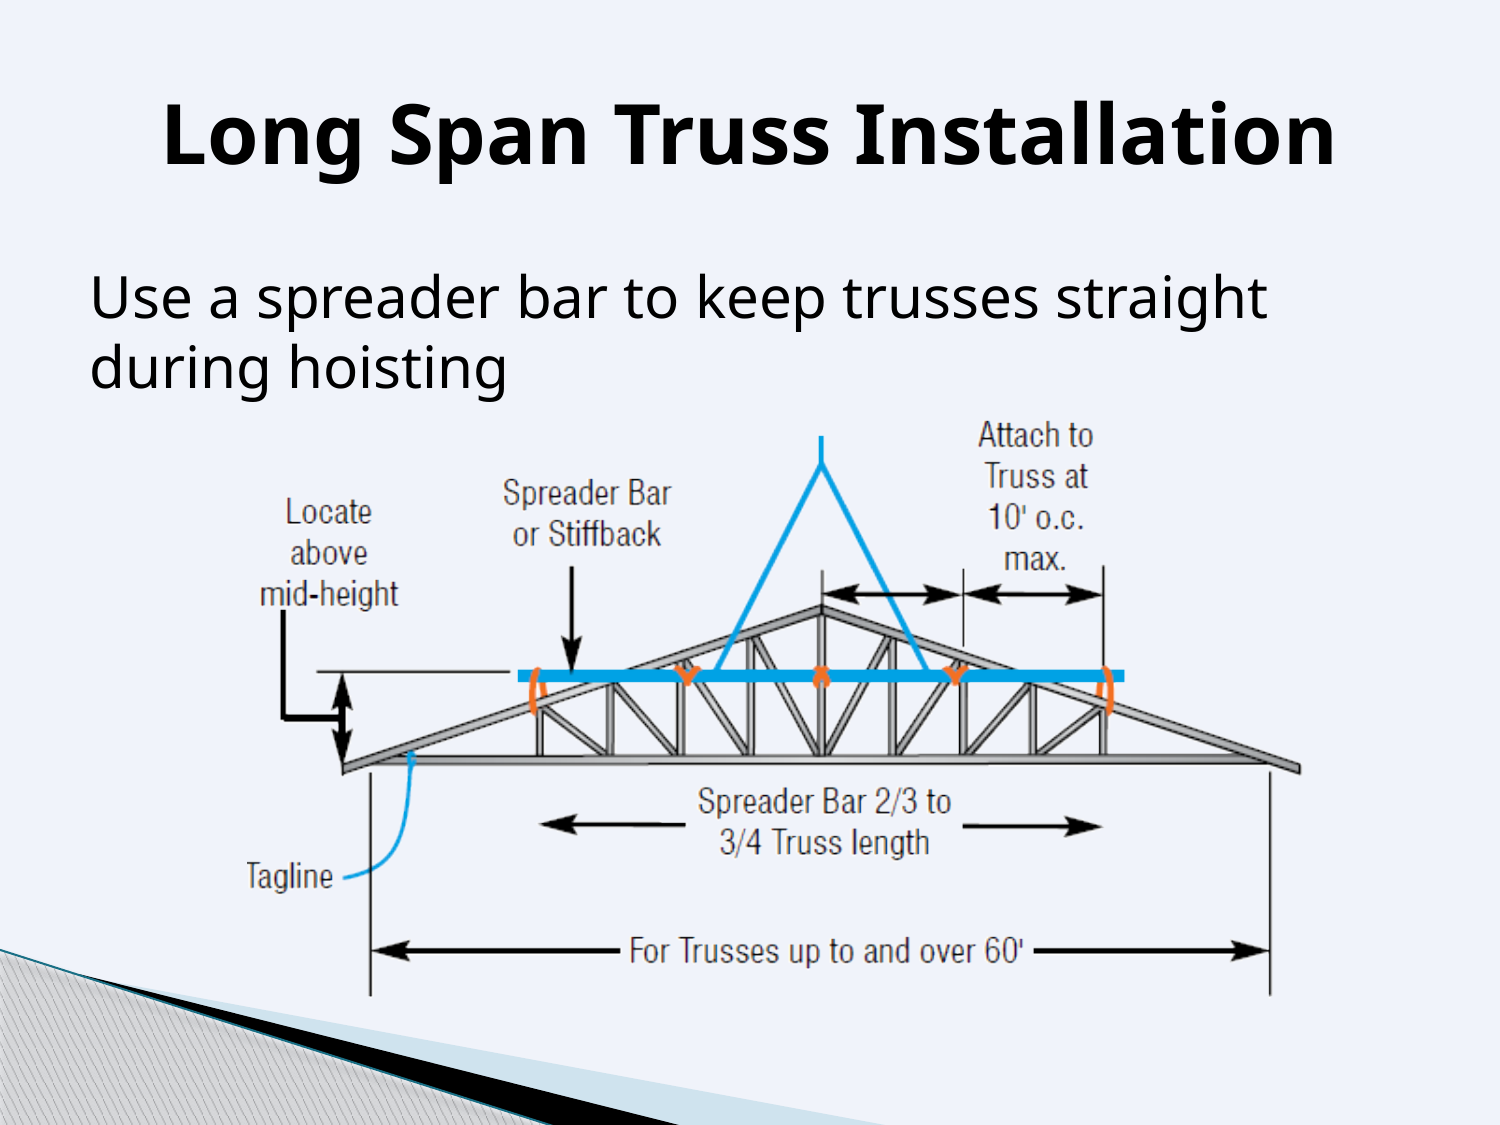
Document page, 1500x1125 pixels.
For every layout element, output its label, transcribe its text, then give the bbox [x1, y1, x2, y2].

title Long Span Truss Installation [0, 1, 1500, 189]
list Use a spreader bar to keep trusses straight during hoisting [75, 252, 1425, 451]
picture [247, 408, 1314, 1011]
